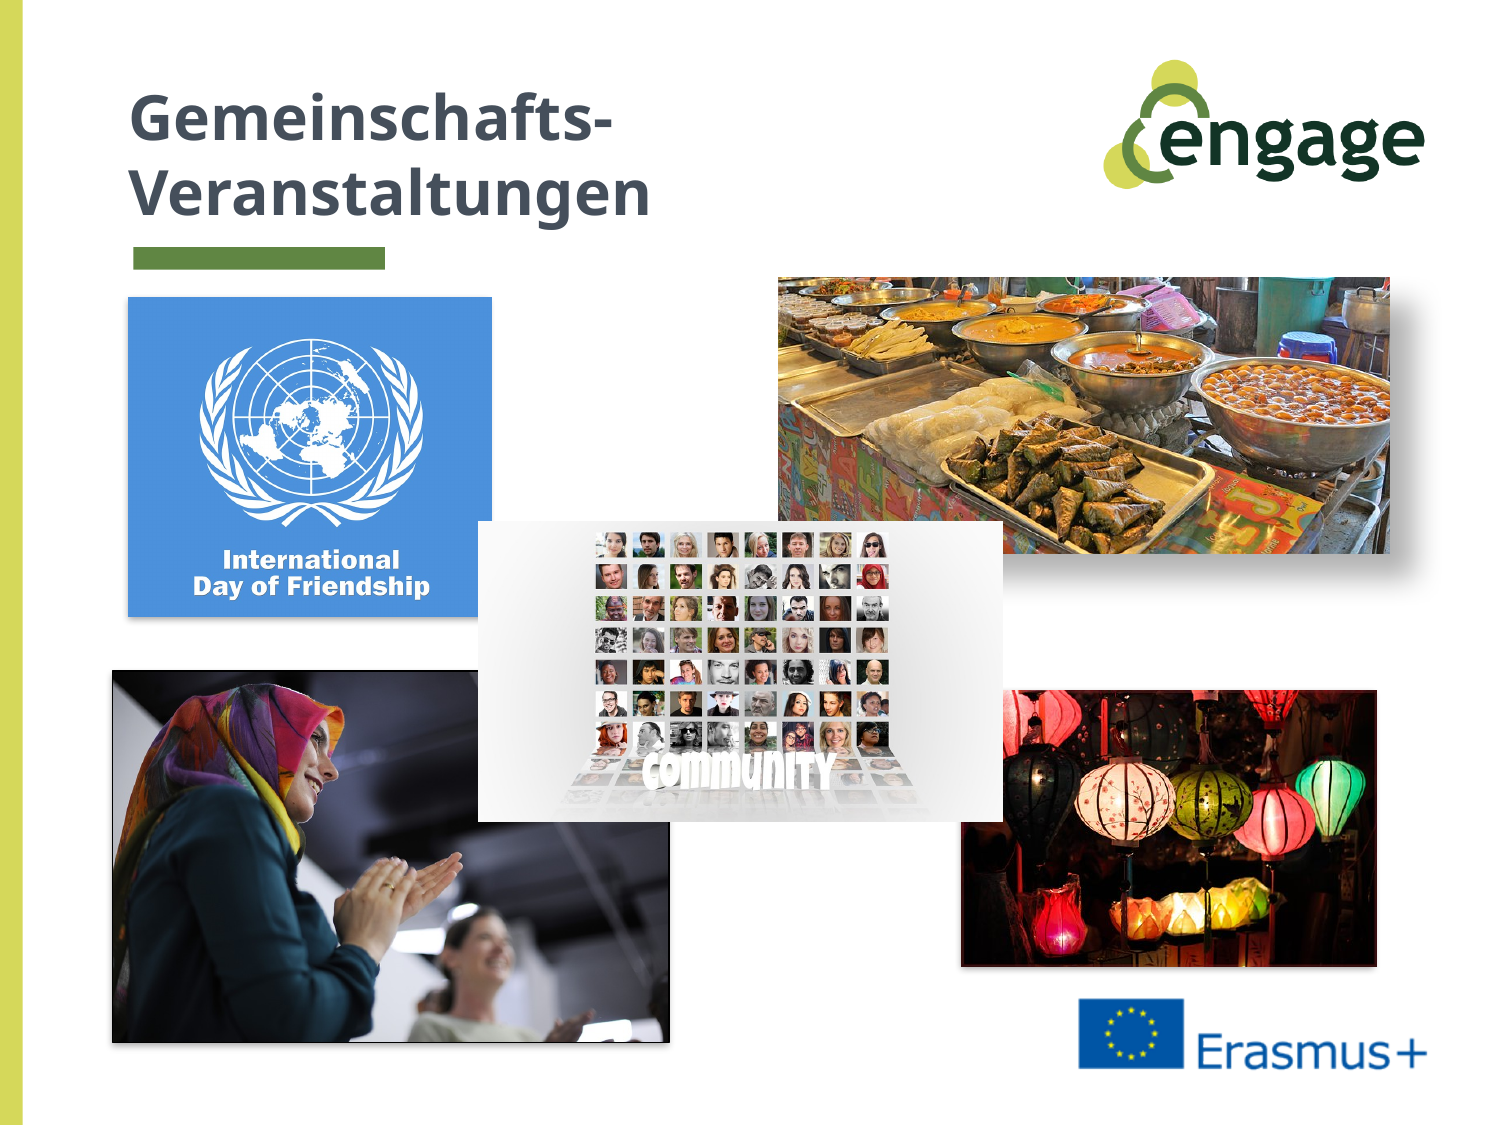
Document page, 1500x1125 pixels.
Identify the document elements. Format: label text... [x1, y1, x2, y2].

picture [113, 276, 1390, 1042]
picture [1081, 37, 1448, 212]
title Gemeinschafts-Veranstaltungen [113, 39, 1068, 243]
picture [1058, 978, 1448, 1090]
